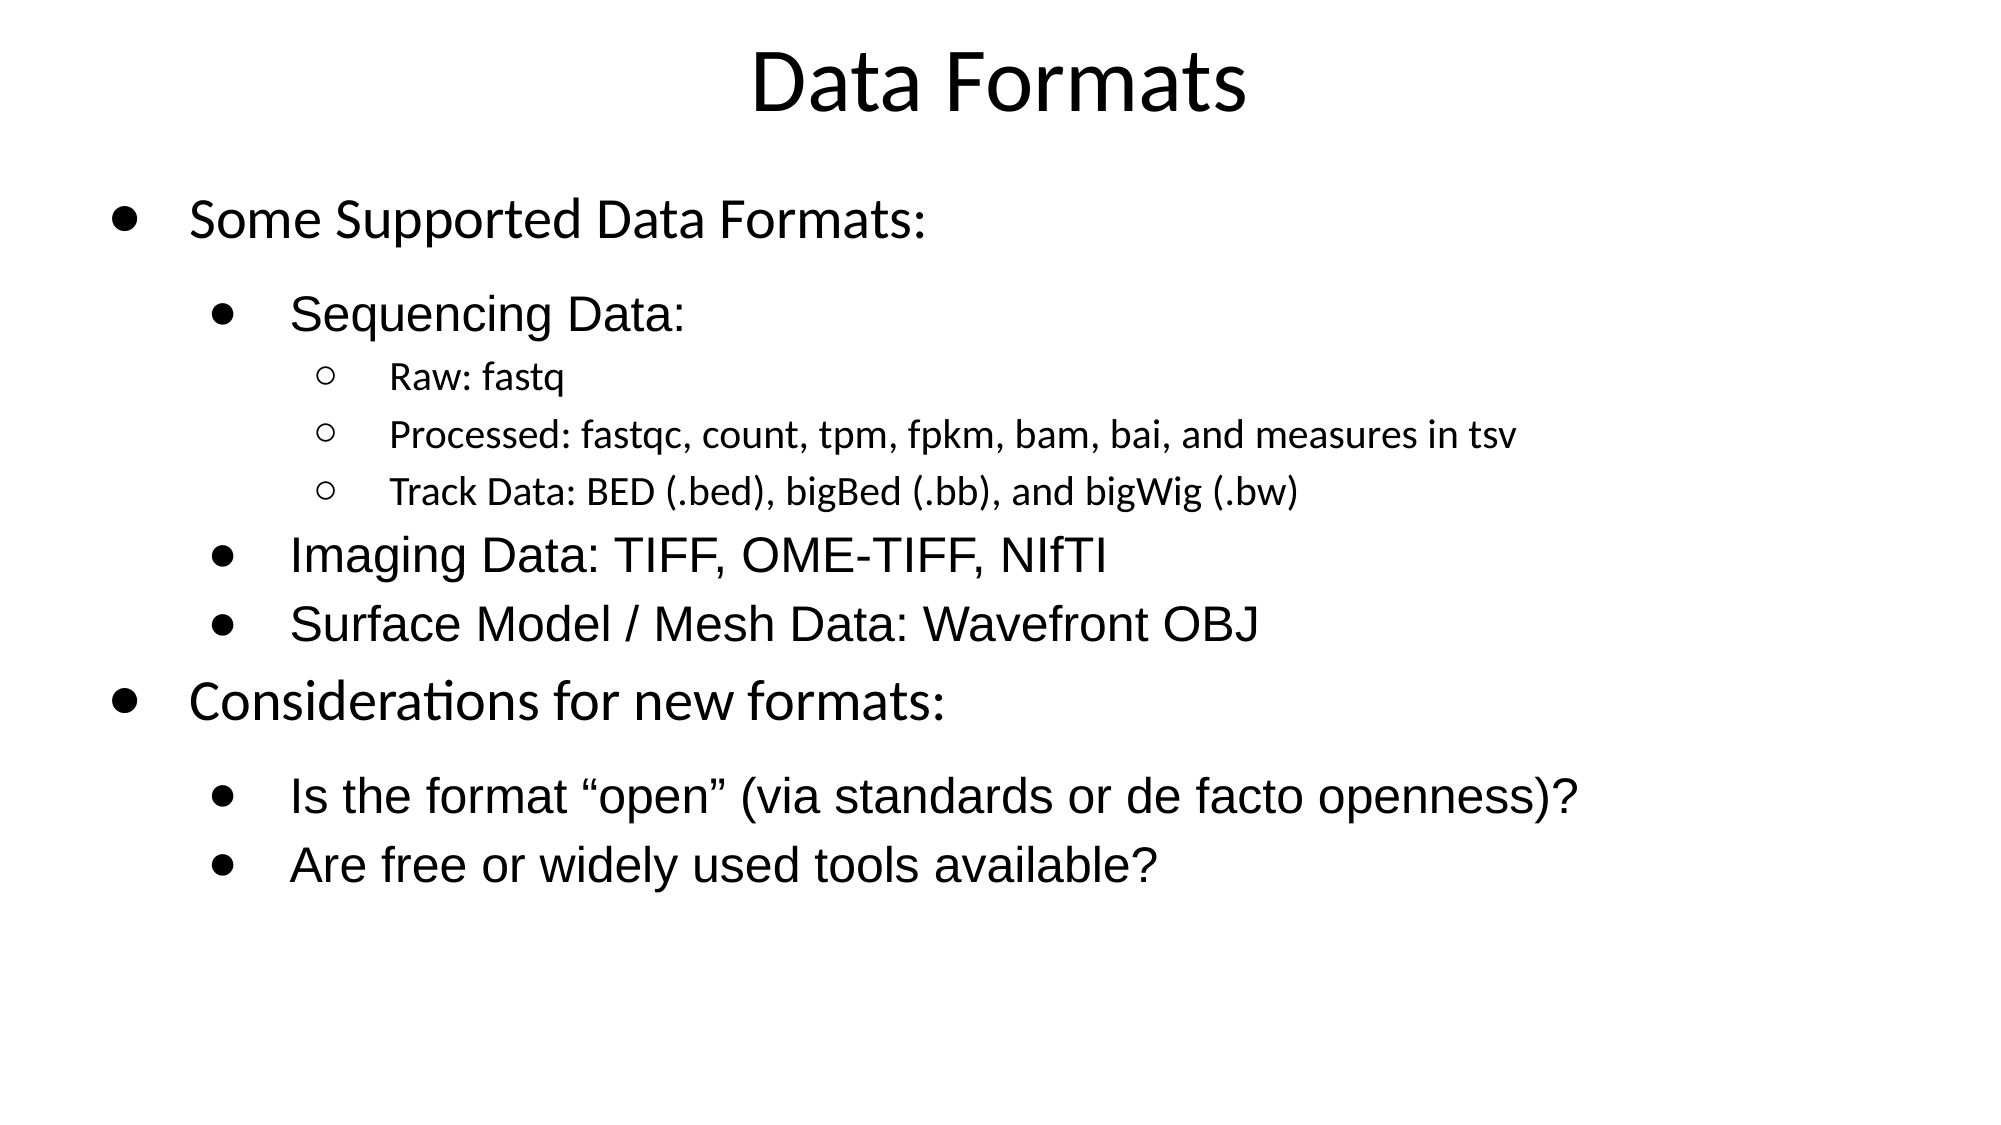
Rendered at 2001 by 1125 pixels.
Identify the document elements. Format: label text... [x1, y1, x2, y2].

list Some Supported Data Formats: Sequencing Data: Raw: fastq Processed: fastqc, count, tpm, fpkm, bam, bai, and measures in tsv Track Data: BED (.bed), bigBed (.bb), and bigWig (.bw) Imaging Data: TIFF, OME-TIFF, NIfTI Surface Model / Mesh Data: Wavefront OBJ Considerations for new formats: Is the format “open” (via standards or de facto openness)? Are free or widely used tools available? [69, 149, 1933, 1060]
title Data Formats [0, 0, 2000, 126]
